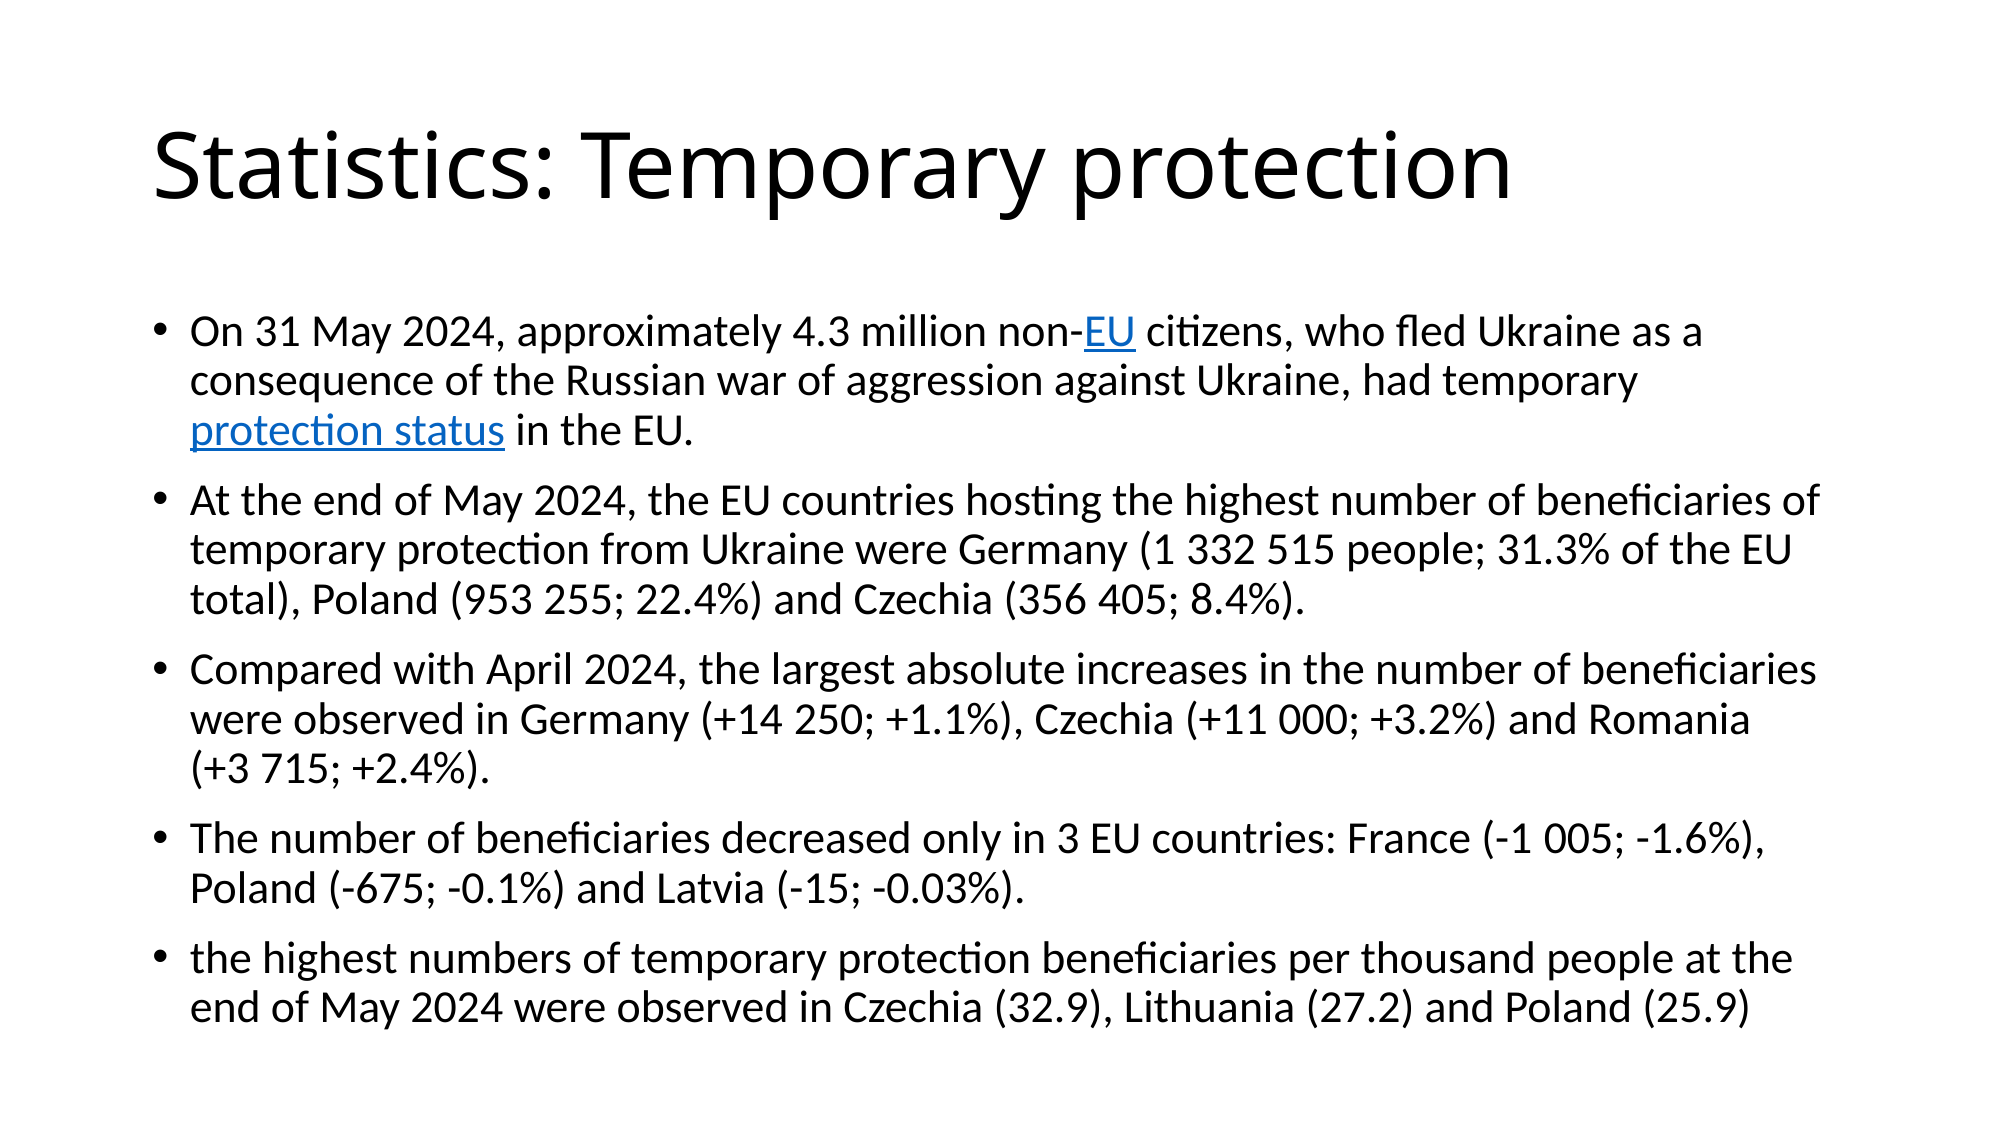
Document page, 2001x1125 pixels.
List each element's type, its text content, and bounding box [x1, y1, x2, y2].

title Statistics: Temporary protection [137, 59, 1863, 278]
list On 31 May 2024, approximately 4.3 million non-EU citizens, who fled Ukraine as a consequence of the Russian war of aggression against Ukraine, had temporary protection status in the EU. At the end of May 2024, the EU countries hosting the highest number of beneficiaries of temporary protection from Ukraine were Germany (1 332 515 people; 31.3% of the EU total), Poland (953 255; 22.4%) and Czechia (356 405; 8.4%). Compared with April 2024, the largest absolute increases in the number of beneficiaries were observed in Germany (+14 250; +1.1%), Czechia (+11 000; +3.2%) and Romania (+3 715; +2.4%). The number of beneficiaries decreased only in 3 EU countries: France (-1 005; -1.6%), Poland (-675; -0.1%) and Latvia (-15; -0.03%). the highest numbers of temporary protection beneficiaries per thousand people at the end of May 2024 were observed in Czechia (32.9), Lithuania (27.2) and Poland (25.9) [137, 299, 1863, 1014]
